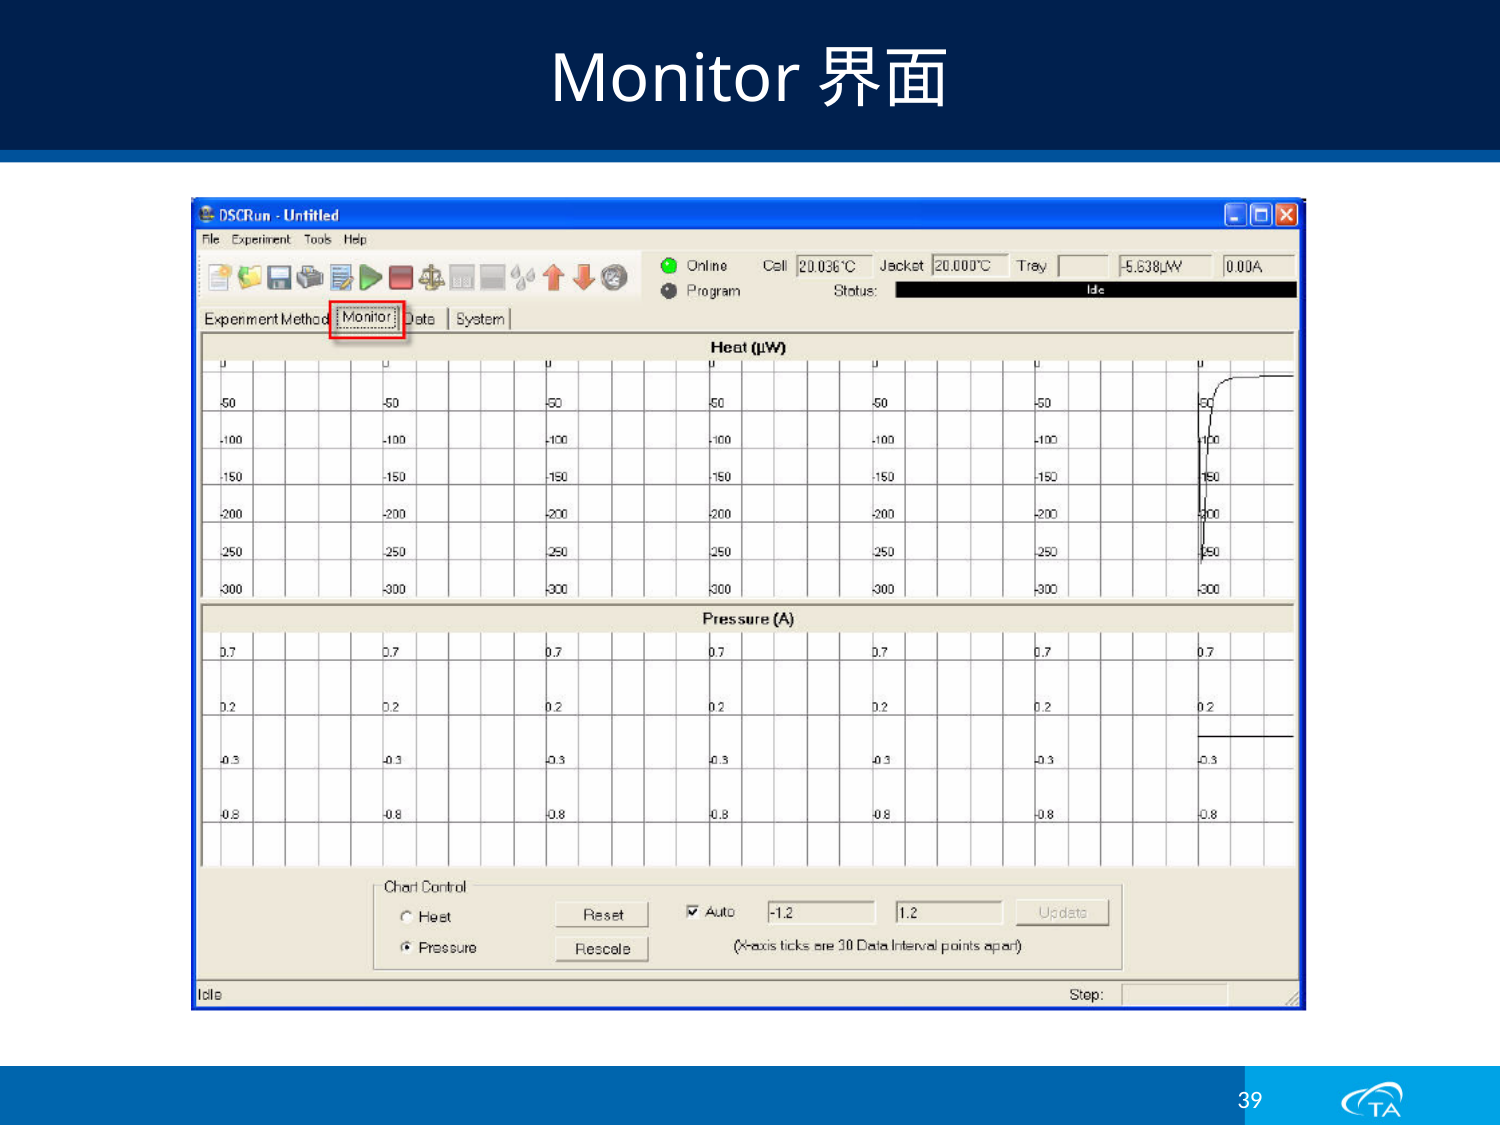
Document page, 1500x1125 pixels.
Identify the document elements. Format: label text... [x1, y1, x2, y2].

slide_number 39 [1074, 1073, 1425, 1123]
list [190, 196, 1310, 1012]
picture [0, 1066, 1244, 1125]
title Monitor界面 [75, 0, 1425, 150]
